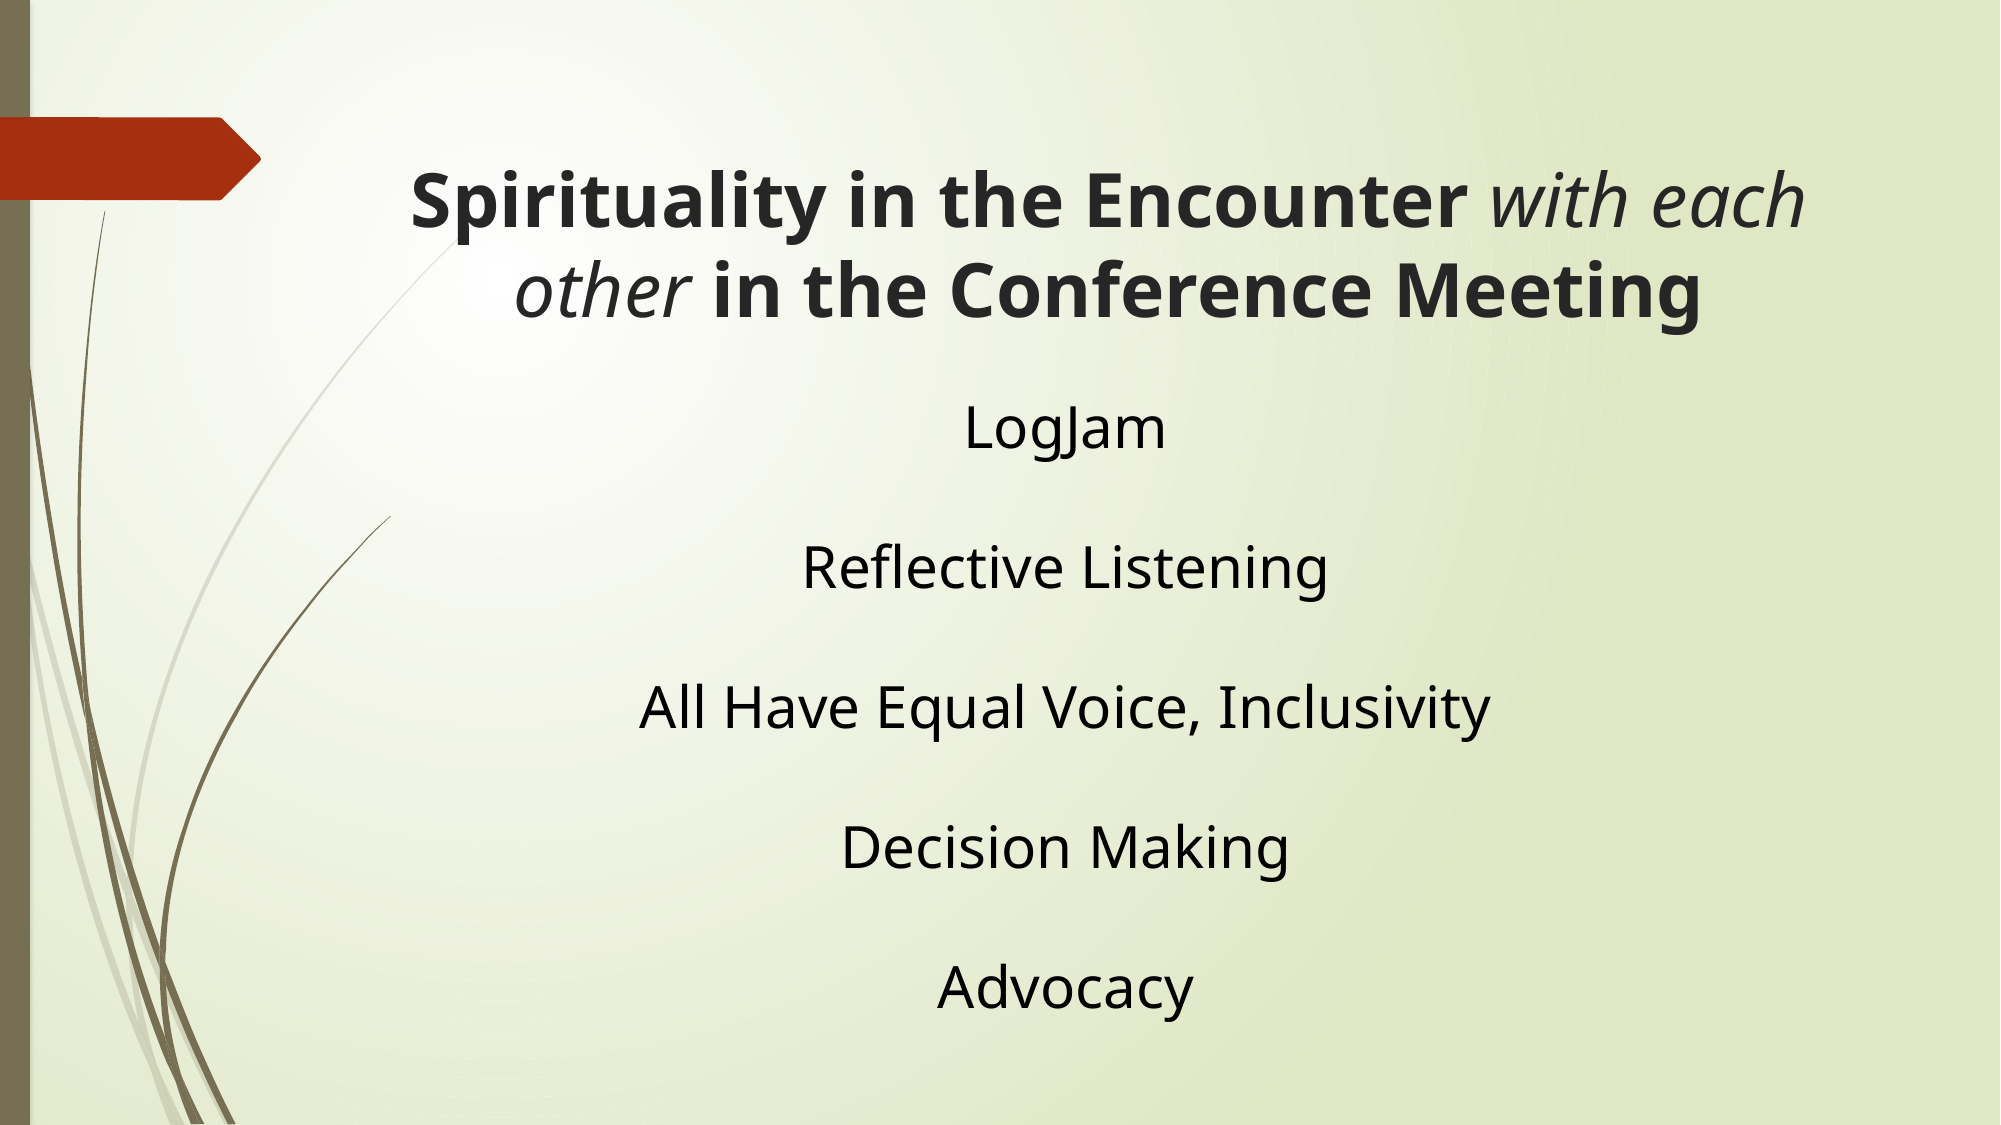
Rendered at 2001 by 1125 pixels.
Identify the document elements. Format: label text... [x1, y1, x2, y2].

text_box LogJam Reflective Listening All Have Equal Voice, Inclusivity Decision Making Advocacy [586, 382, 1546, 1118]
title Spirituality in the Encounter with each other in the Conference Meeting [378, 145, 1841, 356]
